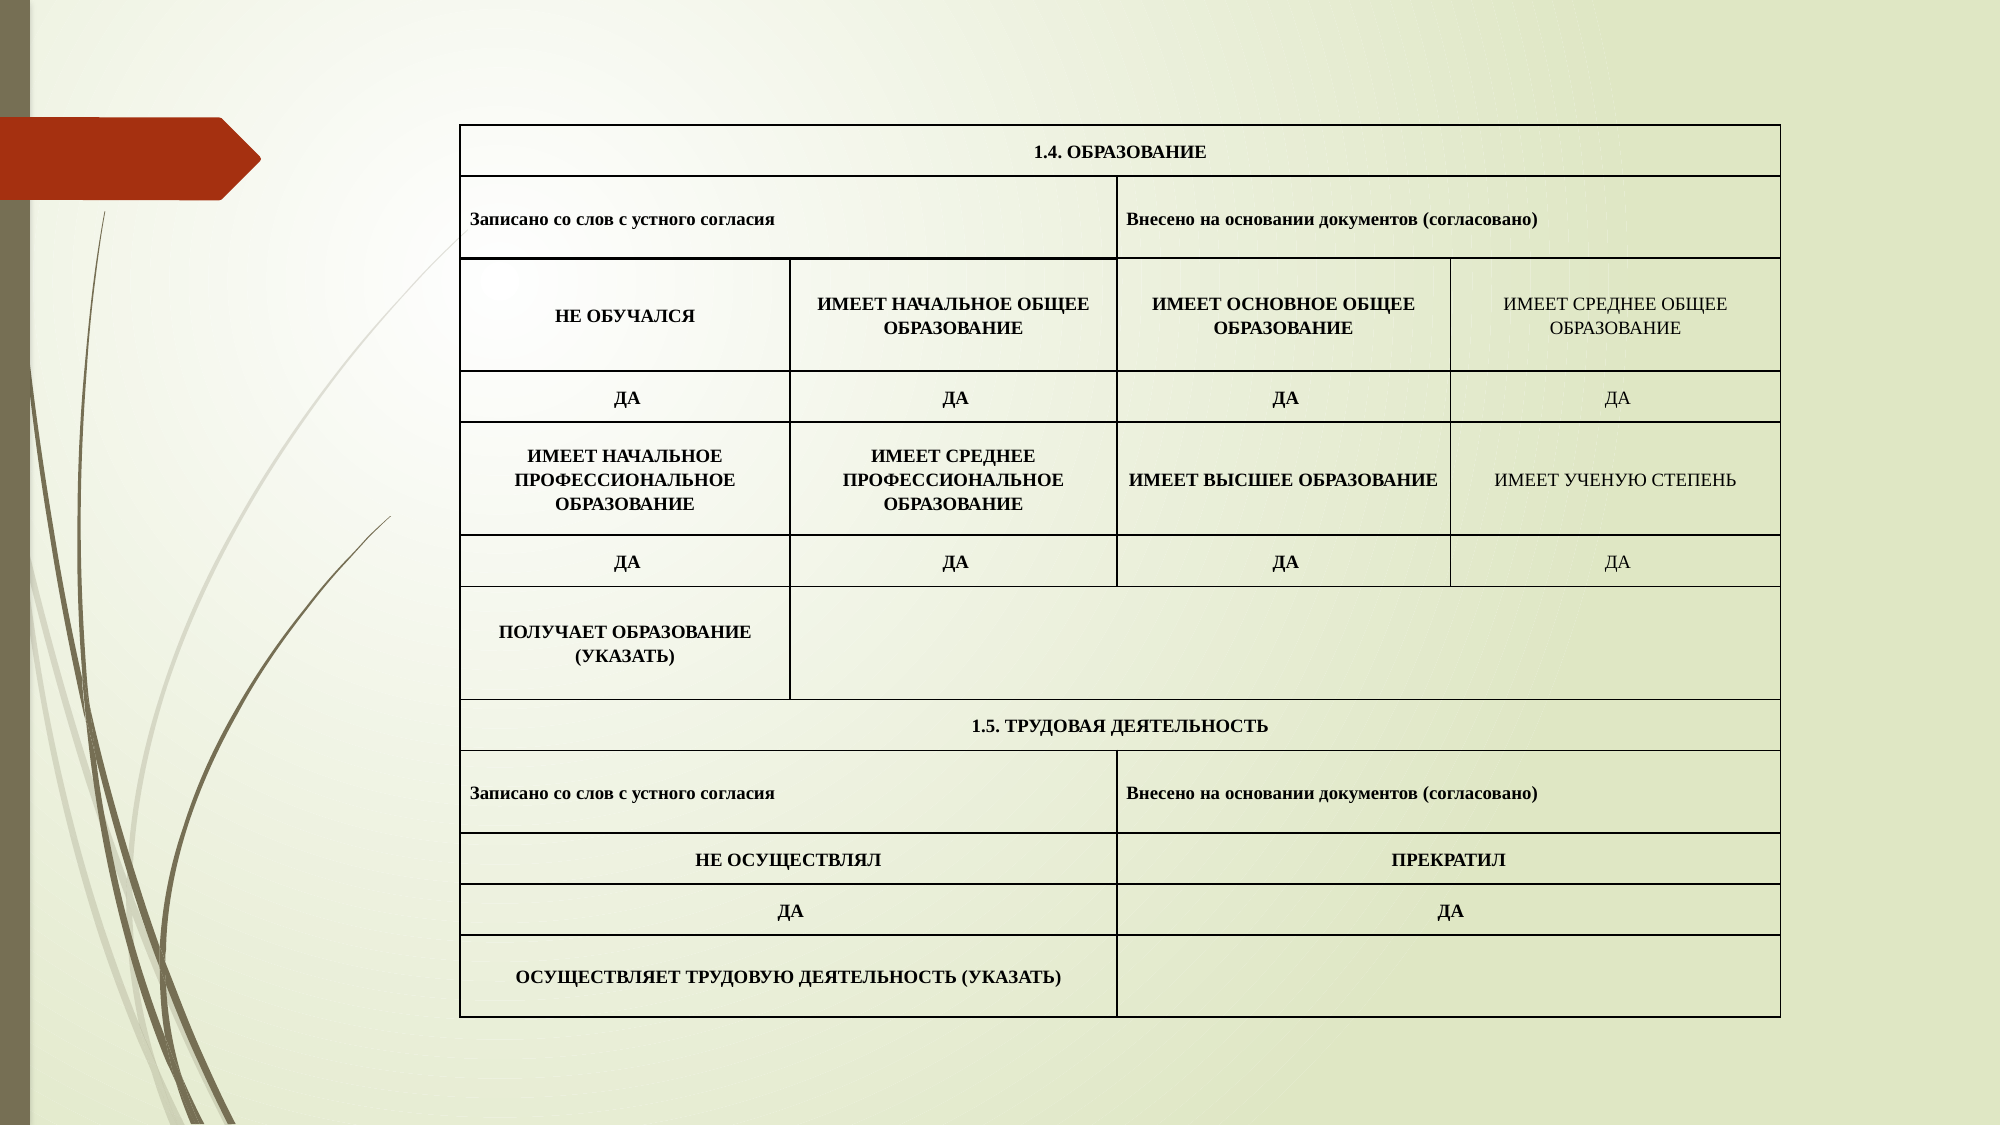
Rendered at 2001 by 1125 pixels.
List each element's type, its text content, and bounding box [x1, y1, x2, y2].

table_cell ИМЕЕТ ВЫСШЕЕ ОБРАЗОВАНИЕ [1118, 423, 1450, 534]
table_cell ИМЕЕТ ОСНОВНОЕ ОБЩЕЕ ОБРАЗОВАНИЕ [1118, 259, 1450, 370]
table_cell ДА [1451, 536, 1780, 586]
table_cell ИМЕЕТ НАЧАЛЬНОЕ ОБЩЕЕ ОБРАЗОВАНИЕ [791, 260, 1116, 370]
table_cell Внесено на основании документов (согласовано) [1118, 751, 1780, 832]
table_cell ДА [791, 372, 1116, 421]
table_cell НЕ ОБУЧАЛСЯ [461, 260, 789, 370]
table_cell ИМЕЕТ СРЕДНЕЕ ОБЩЕЕ ОБРАЗОВАНИЕ [1451, 259, 1780, 370]
table_cell Внесено на основании документов (согласовано) [1118, 177, 1780, 257]
table_cell 1.5. ТРУДОВАЯ ДЕЯТЕЛЬНОСТЬ [461, 700, 1780, 750]
table_cell НЕ ОСУЩЕСТВЛЯЛ [461, 834, 1116, 883]
table_cell ОСУЩЕСТВЛЯЕТ ТРУДОВУЮ ДЕЯТЕЛЬНОСТЬ (УКАЗАТЬ) [461, 936, 1116, 1016]
table_cell ДА [461, 536, 789, 586]
table_cell ИМЕЕТ СРЕДНЕЕ ПРОФЕССИОНАЛЬНОЕ ОБРАЗОВАНИЕ [791, 423, 1116, 534]
table_cell ДА [1118, 536, 1450, 586]
table_cell ДА [1451, 372, 1780, 421]
table_cell Записано со слов с устного согласия [461, 177, 1116, 257]
table_cell ИМЕЕТ НАЧАЛЬНОЕ ПРОФЕССИОНАЛЬНОЕ ОБРАЗОВАНИЕ [461, 423, 789, 534]
table_cell ДА [461, 885, 1116, 934]
table_cell ИМЕЕТ УЧЕНУЮ СТЕПЕНЬ [1451, 423, 1780, 534]
table_cell ДА [1118, 372, 1450, 421]
table_cell ДА [1118, 885, 1780, 934]
table_cell ДА [461, 372, 789, 421]
table_cell Записано со слов с устного согласия [461, 751, 1116, 832]
table_cell ДА [791, 536, 1116, 586]
table_cell [791, 587, 1780, 699]
table_cell ПРЕКРАТИЛ [1118, 834, 1780, 883]
table_cell ПОЛУЧАЕТ ОБРАЗОВАНИЕ (УКАЗАТЬ) [461, 587, 789, 699]
table_cell [1118, 936, 1780, 1016]
table_header 1.4. ОБРАЗОВАНИЕ [461, 126, 1780, 175]
